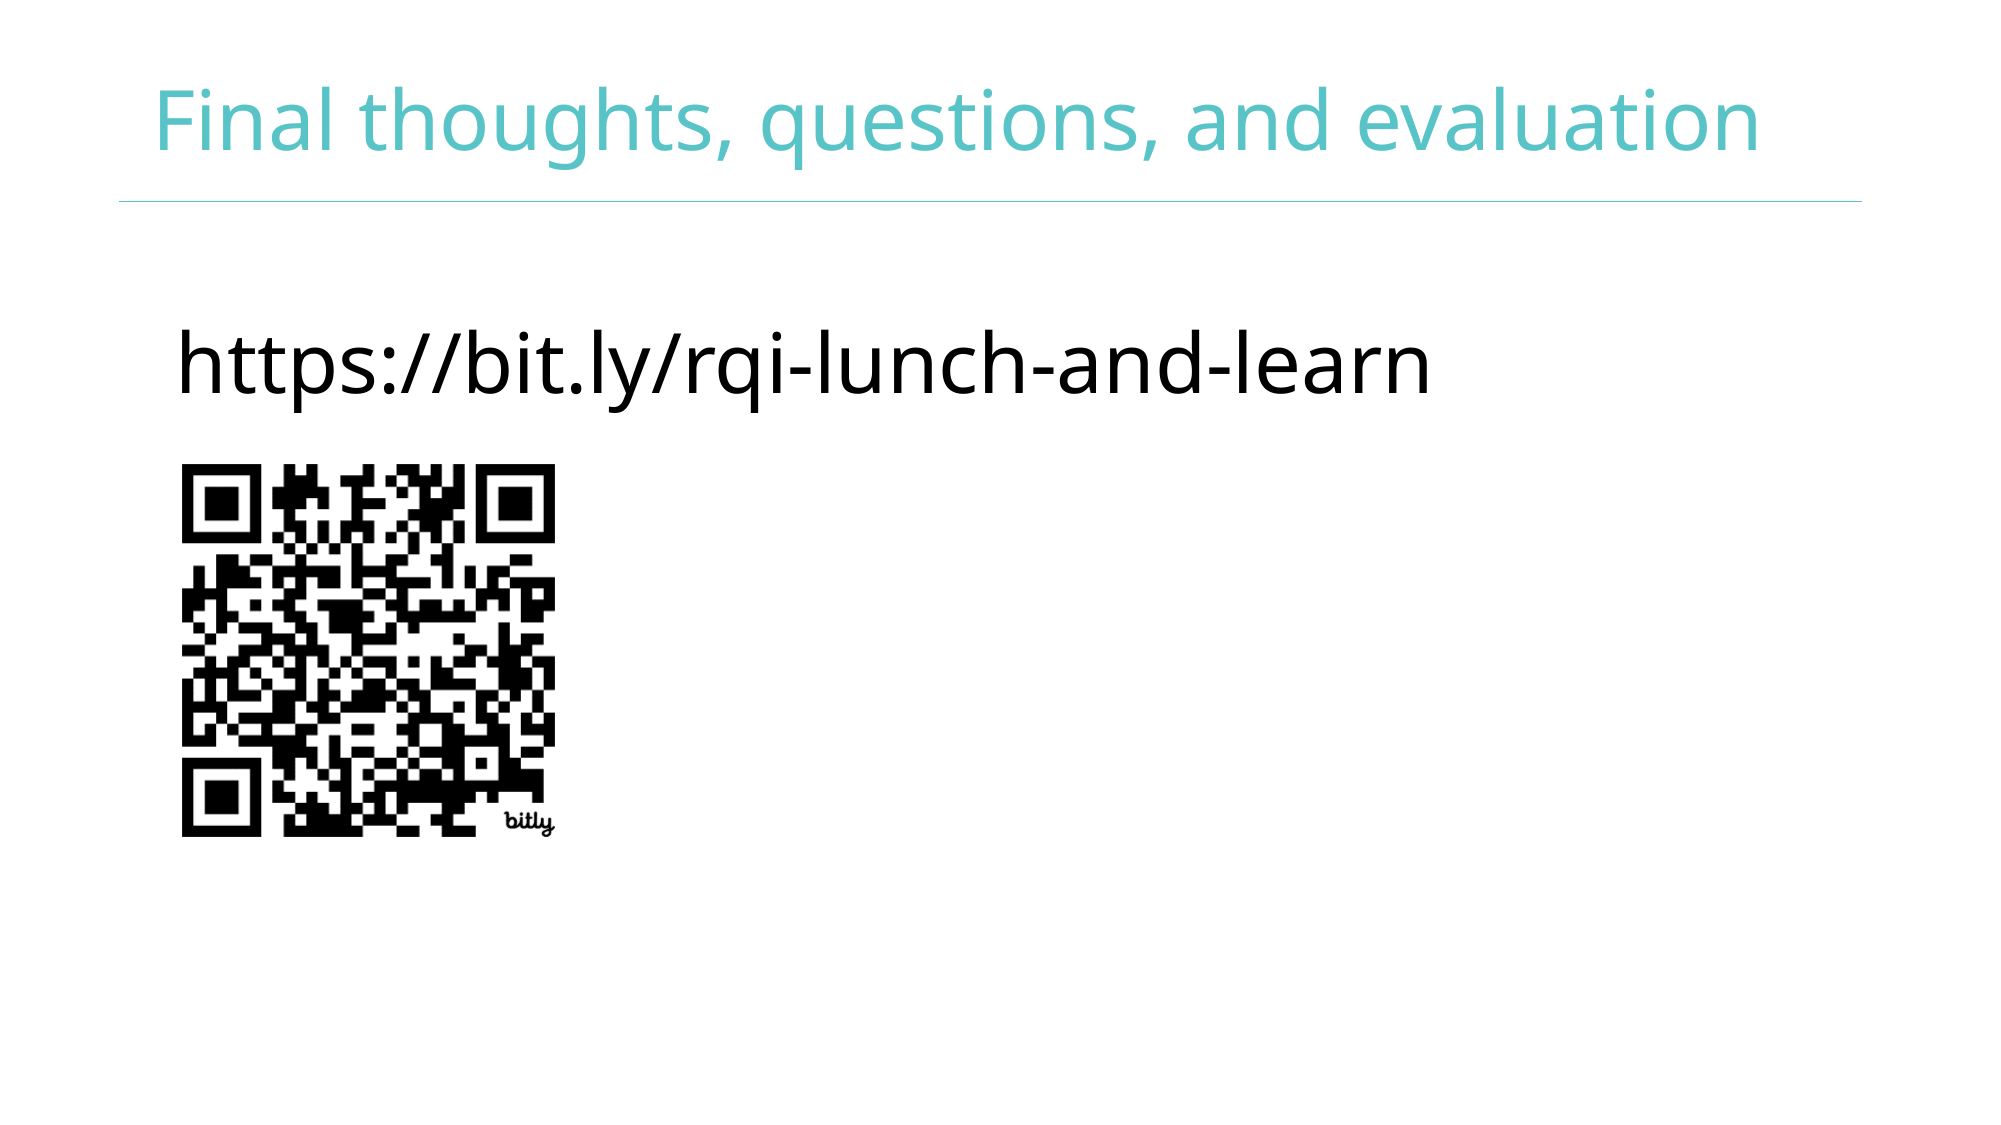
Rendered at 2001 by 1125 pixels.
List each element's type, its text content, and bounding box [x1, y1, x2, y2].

title Final thoughts, questions, and evaluation [137, 15, 1863, 233]
picture [137, 418, 601, 882]
text_box https://bit.ly/rqi-lunch-and-learn [102, 303, 1509, 418]
